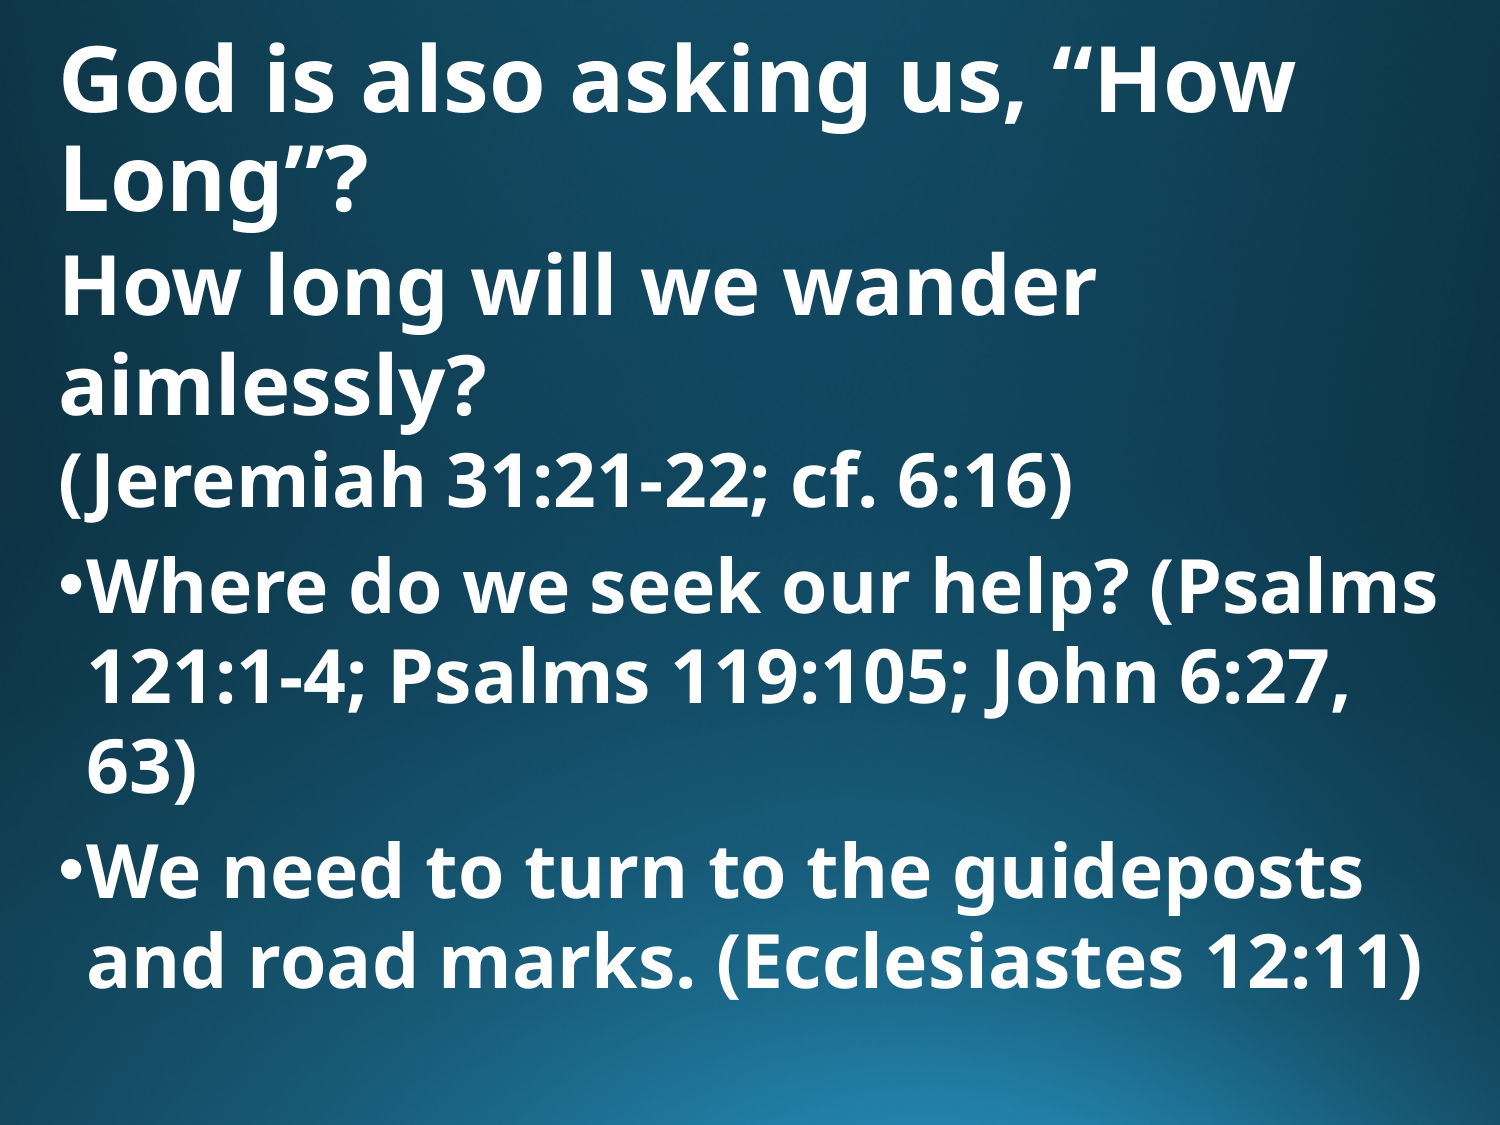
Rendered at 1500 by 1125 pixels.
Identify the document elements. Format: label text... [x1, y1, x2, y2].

title God is also asking us, “How Long”? [43, 26, 1459, 239]
list How long will we wander aimlessly? (Jeremiah 31:21-22; cf. 6:16) Where do we seek our help? (Psalms 121:1-4; Psalms 119:105; John 6:27, 63) We need to turn to the guideposts and road marks. (Ecclesiastes 12:11) [43, 239, 1459, 1012]
picture [0, 0, 1500, 1125]
